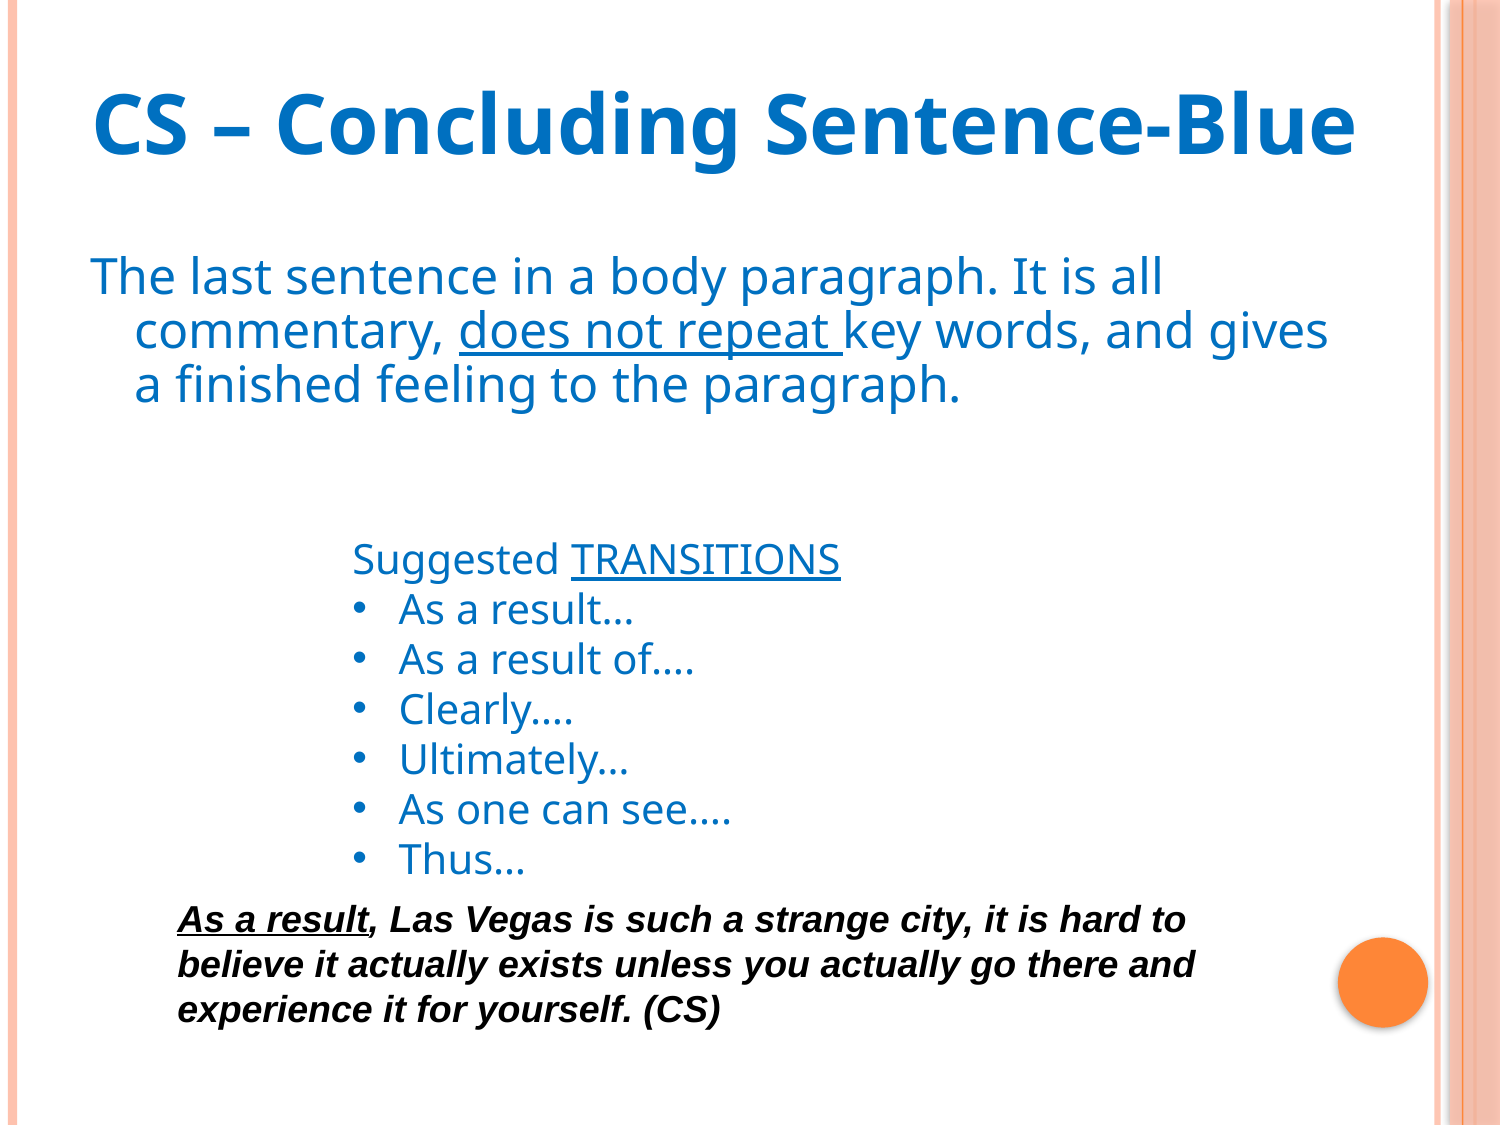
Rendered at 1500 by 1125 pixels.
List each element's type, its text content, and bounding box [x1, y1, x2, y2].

text_box Suggested TRANSITIONS As a result… As a result of…. Clearly…. Ultimately… As one can see…. Thus… [337, 525, 1113, 890]
text_box As a result, Las Vegas is such a strange city, it is hard to believe it actually exists unless you actually go there and experience it for yourself. (CS) [162, 887, 1325, 1038]
list CS – Concluding Sentence-Blue The last sentence in a body paragraph. It is all commentary, does not repeat key words, and gives a finished feeling to the paragraph. [74, 74, 1376, 588]
